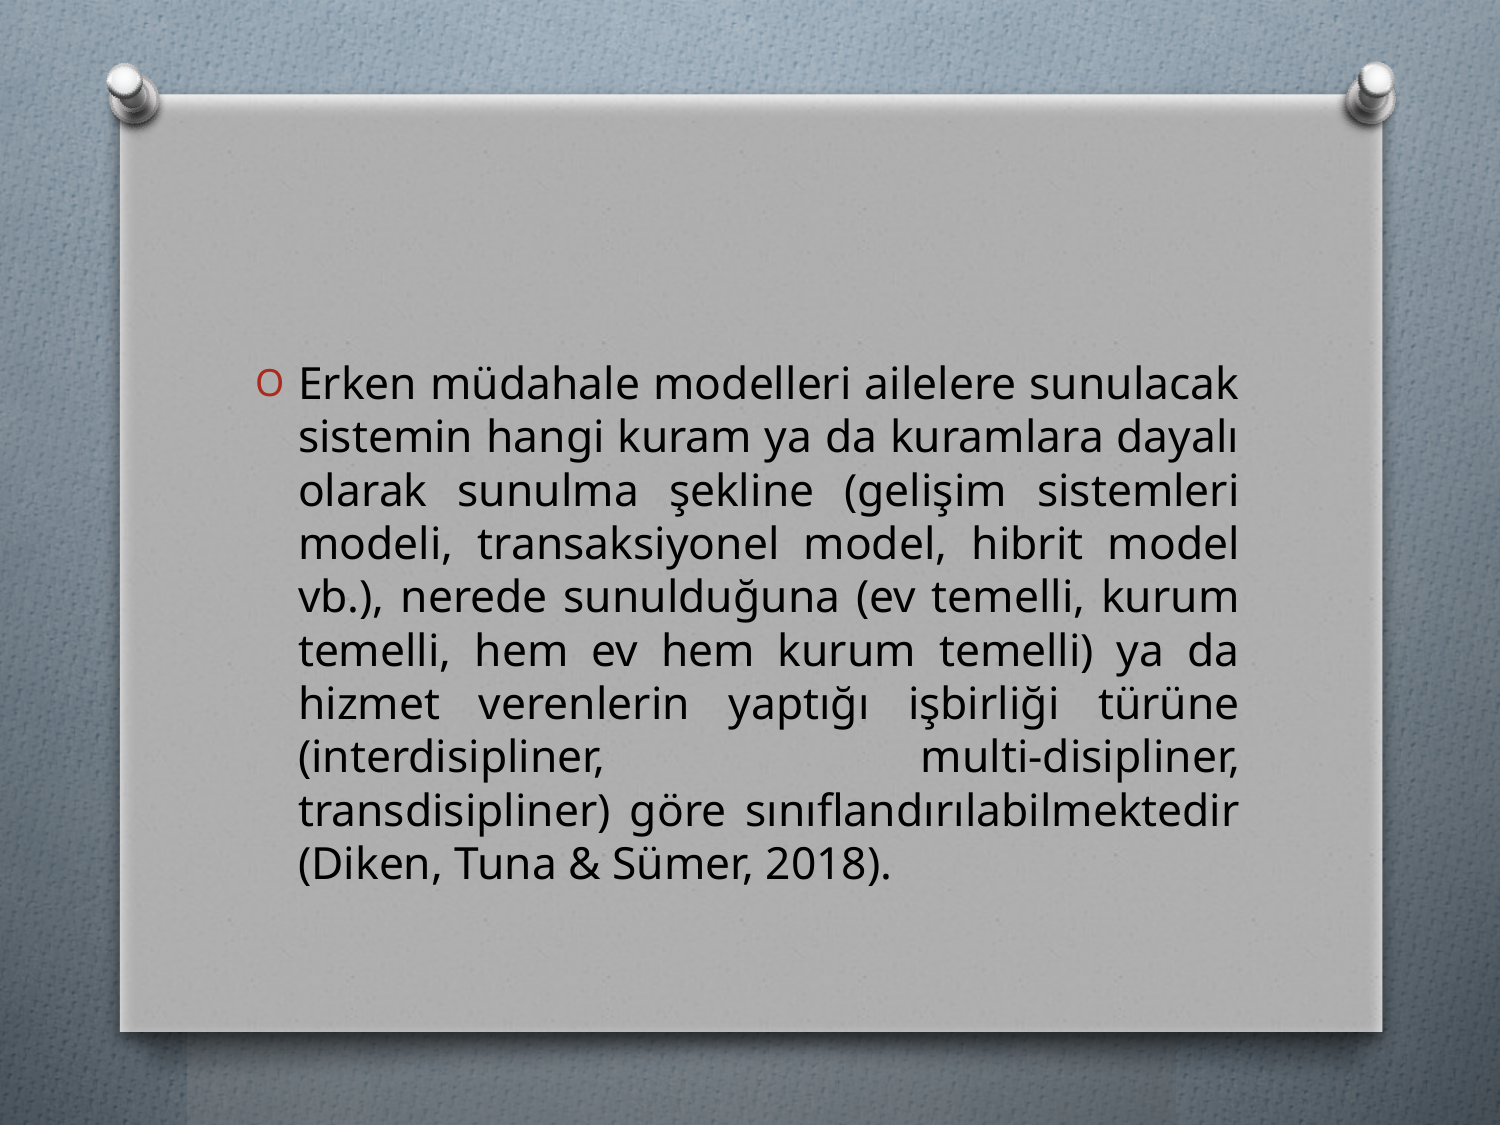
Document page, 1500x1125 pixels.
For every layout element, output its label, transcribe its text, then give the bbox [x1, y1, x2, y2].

picture [75, 29, 198, 153]
list Erken müdahale modelleri ailelere sunulacak sistemin hangi kuram ya da kuramlara dayalı olarak sunulma şekline (gelişim sistemleri modeli, transaksiyonel model, hibrit model vb.), nerede sunulduğuna (ev temelli, kurum temelli, hem ev hem kurum temelli) ya da hizmet verenlerin yaptığı işbirliği türüne (interdisipliner, multi-disipliner, transdisipliner) göre sınıflandırılabilmektedir (Diken, Tuna & Sümer, 2018). [240, 347, 1257, 939]
picture [1317, 35, 1439, 156]
